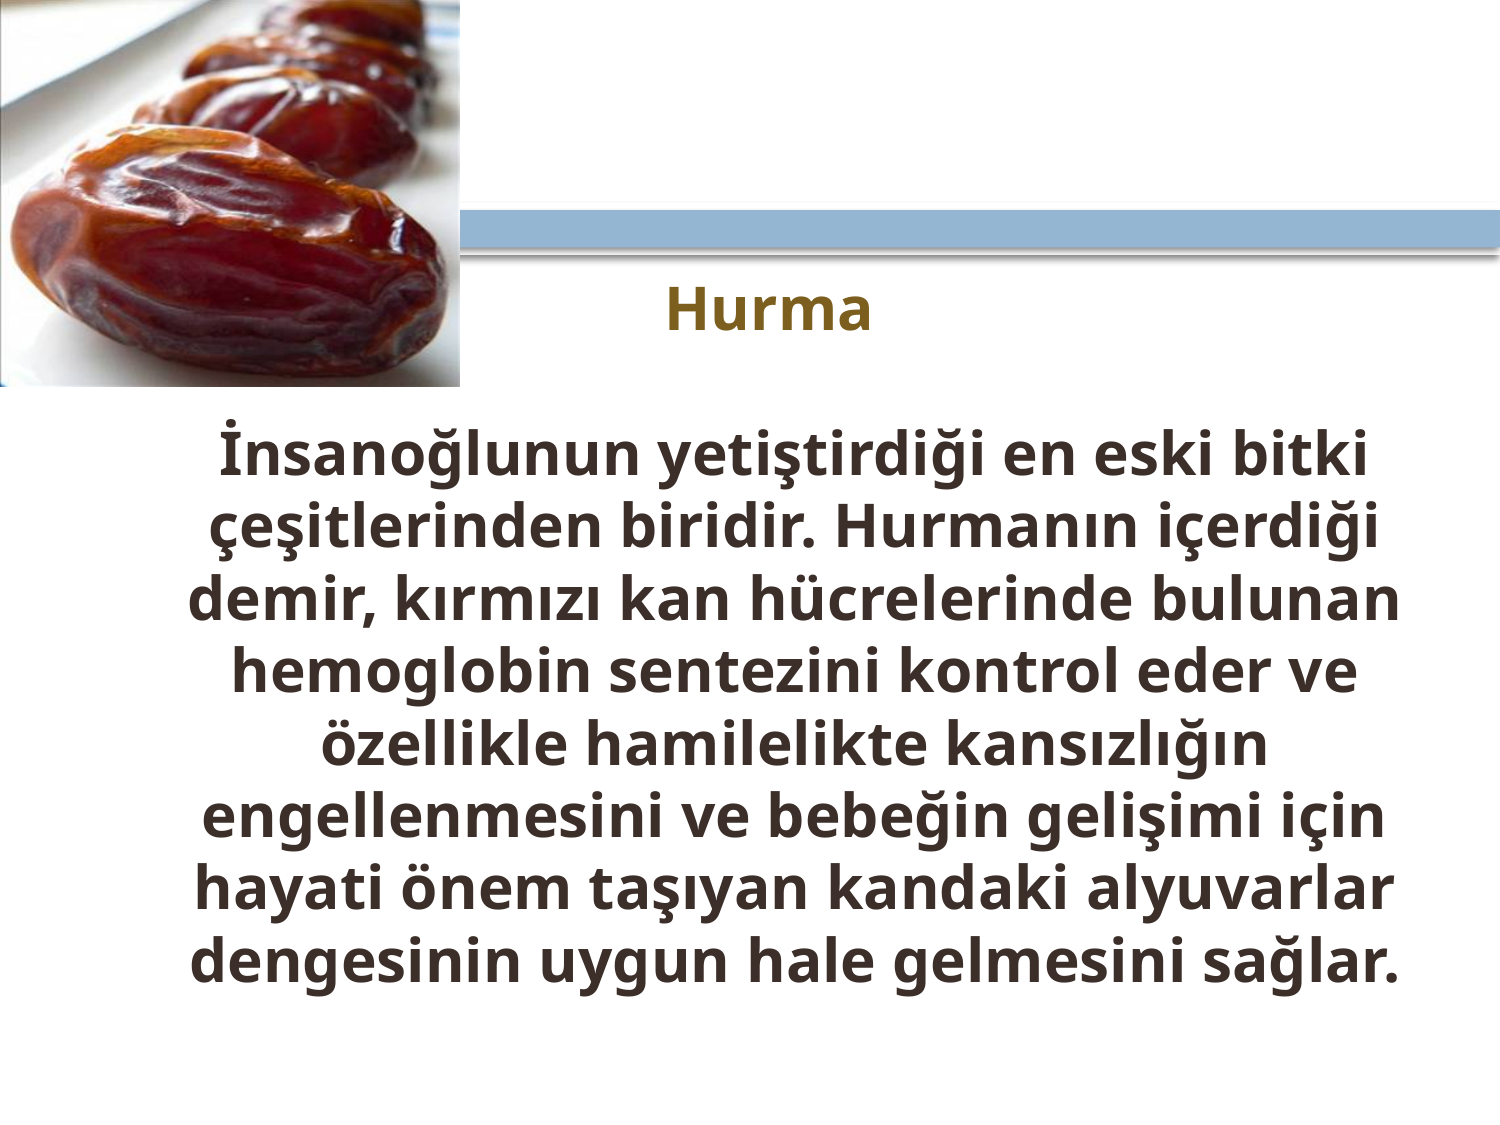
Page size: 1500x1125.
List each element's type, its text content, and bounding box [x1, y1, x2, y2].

list Hurma İnsanoğlunun yetiştirdiği en eski bitki çeşitlerinden biridir. Hurmanın içerdiği demir, kırmızı kan hücrelerinde bulunan hemoglobin sentezini kontrol eder ve özellikle hamilelikte kansızlığın engellenmesini ve bebeğin gelişimi için hayati önem taşıyan kandaki alyuvarlar dengesinin uygun hale gelmesini sağlar. [100, 262, 1438, 1079]
picture [0, 0, 461, 387]
